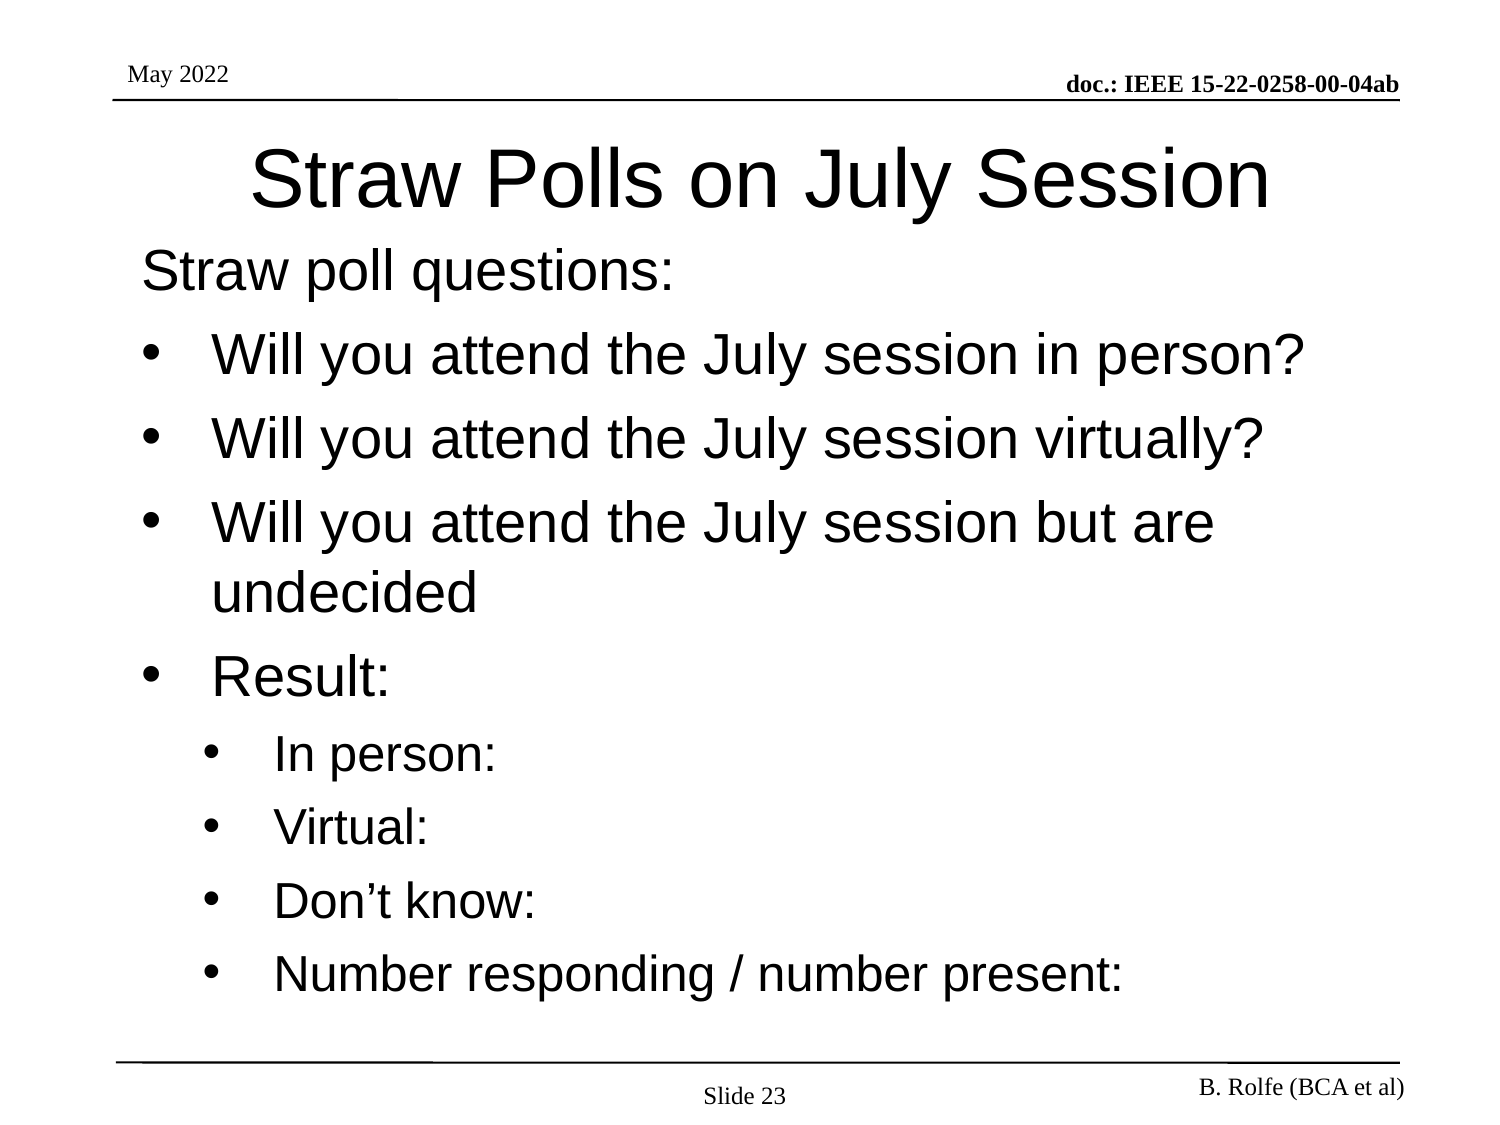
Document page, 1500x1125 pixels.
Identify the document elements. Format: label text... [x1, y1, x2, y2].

slide_number Slide 23 [690, 1075, 799, 1115]
title Straw Polls on July Session [123, 112, 1398, 237]
list Straw poll questions: Will you attend the July session in person? Will you attend the July session virtually? Will you attend the July session but are undecided Result: In person: Virtual: Don’t know: Number responding / number present: [125, 224, 1400, 1024]
